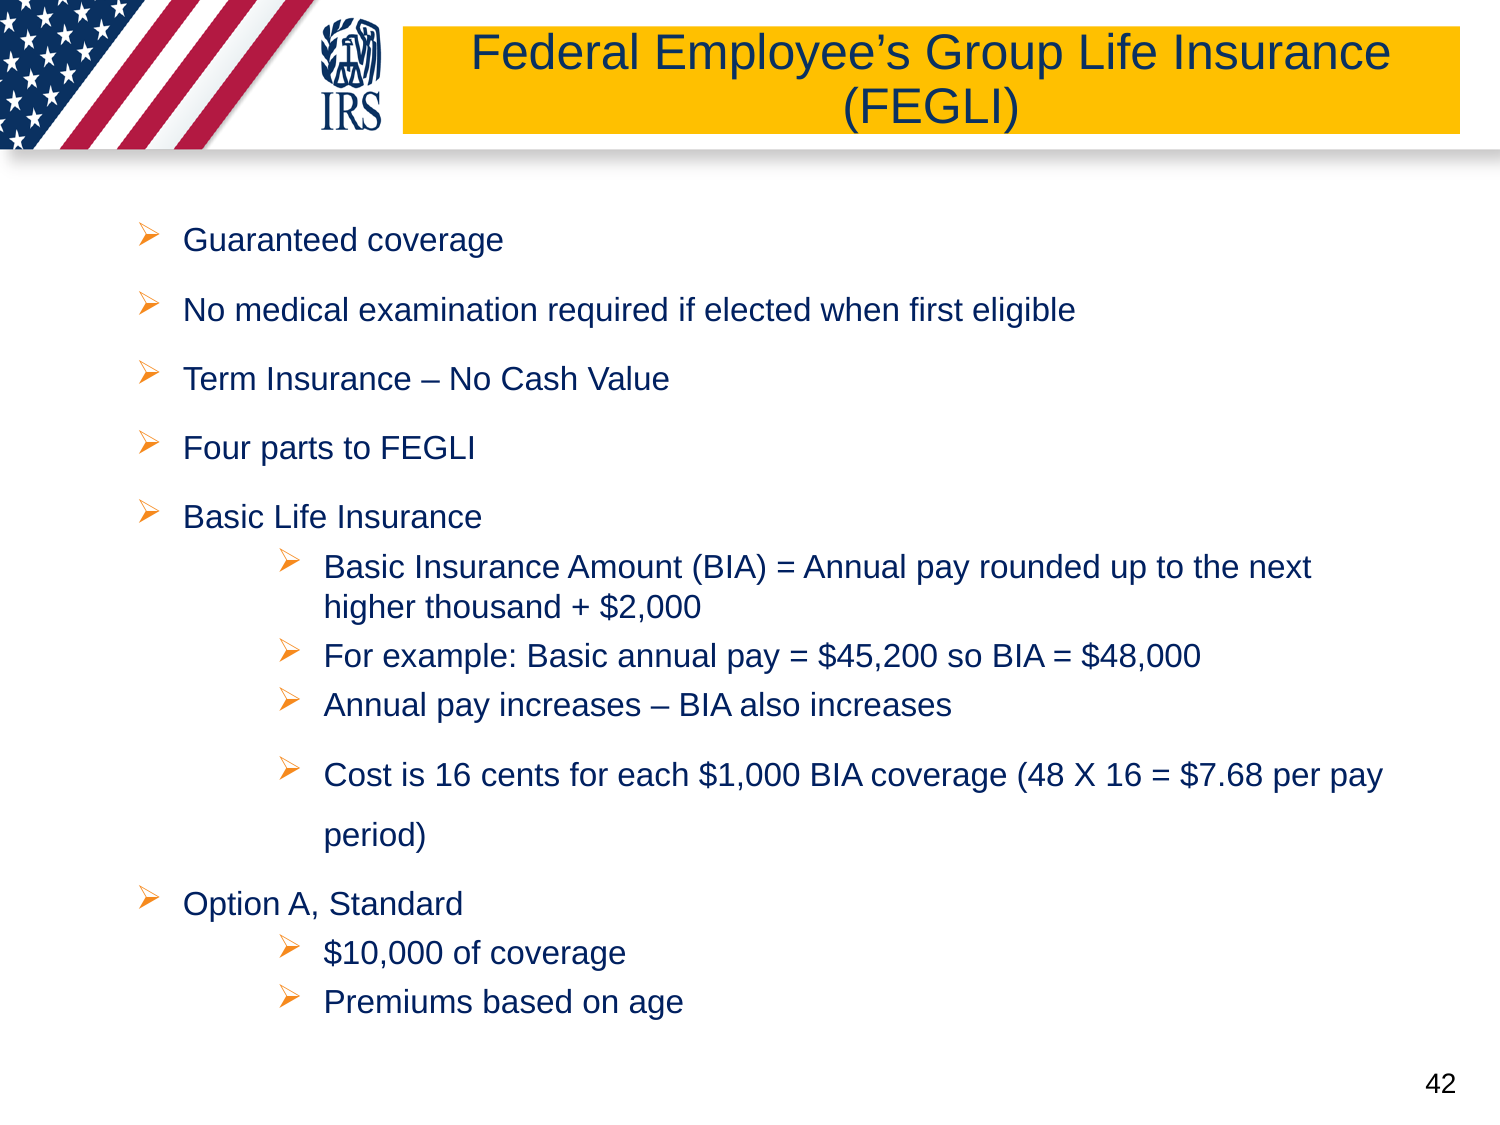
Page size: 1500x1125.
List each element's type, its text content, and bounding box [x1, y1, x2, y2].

text_box 42 [1409, 1057, 1473, 1107]
picture [0, 0, 1500, 1125]
text_box Guaranteed coverage No medical examination required if elected when first eligible Term Insurance – No Cash Value Four parts to FEGLI Basic Life Insurance Basic Insurance Amount (BIA) = Annual pay rounded up to the next higher thousand + $2,000 For example: Basic annual pay = $45,200 so BIA = $48,000 Annual pay increases – BIA also increases Cost is 16 cents for each $1,000 BIA coverage (48 X 16 = $7.68 per pay period) Option A, Standard $10,000 of coverage Premiums based on age [121, 191, 1410, 1059]
title Federal Employee’s Group Life Insurance (FEGLI) [402, 26, 1460, 134]
